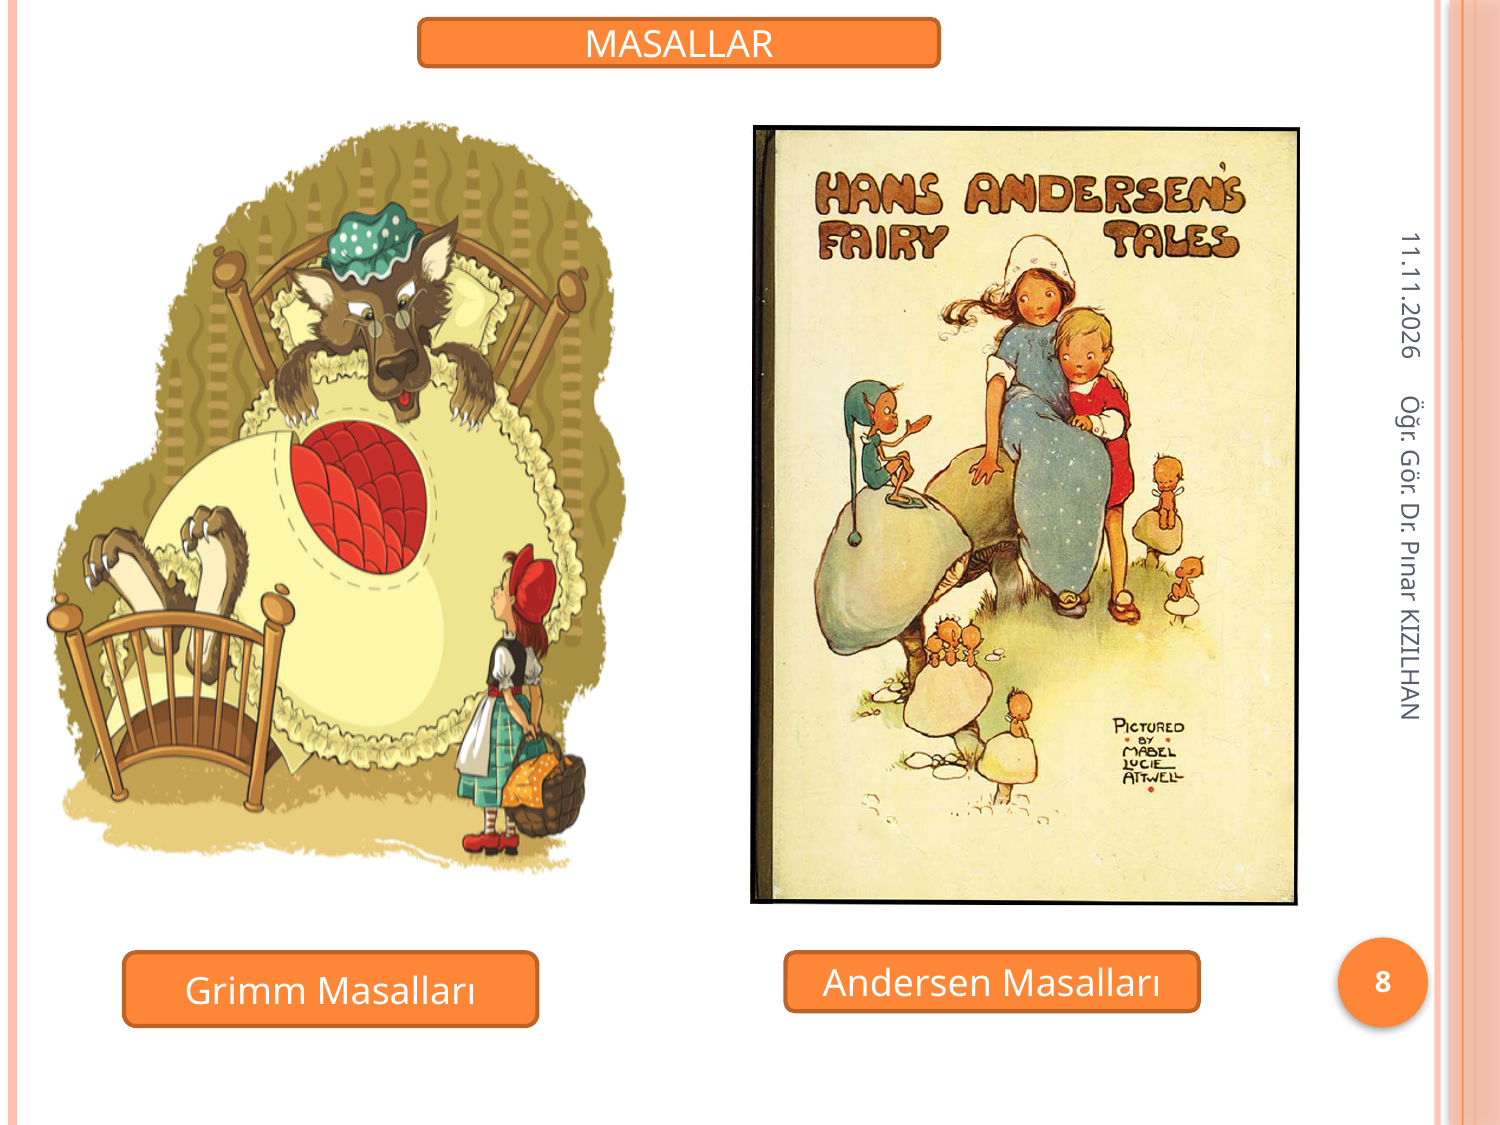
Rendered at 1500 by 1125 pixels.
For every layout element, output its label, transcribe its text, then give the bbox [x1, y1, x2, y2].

text_box MASALLAR [417, 16, 942, 69]
text_box Andersen Masalları [783, 950, 1201, 1014]
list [40, 113, 633, 882]
picture [749, 124, 1301, 906]
footer Öğr. Gör. Dr. Pınar KIZILHAN [1379, 380, 1440, 906]
slide_number 8 [1333, 940, 1434, 1027]
text_box Grimm Masalları [121, 950, 540, 1029]
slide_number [1378, 43, 1442, 374]
